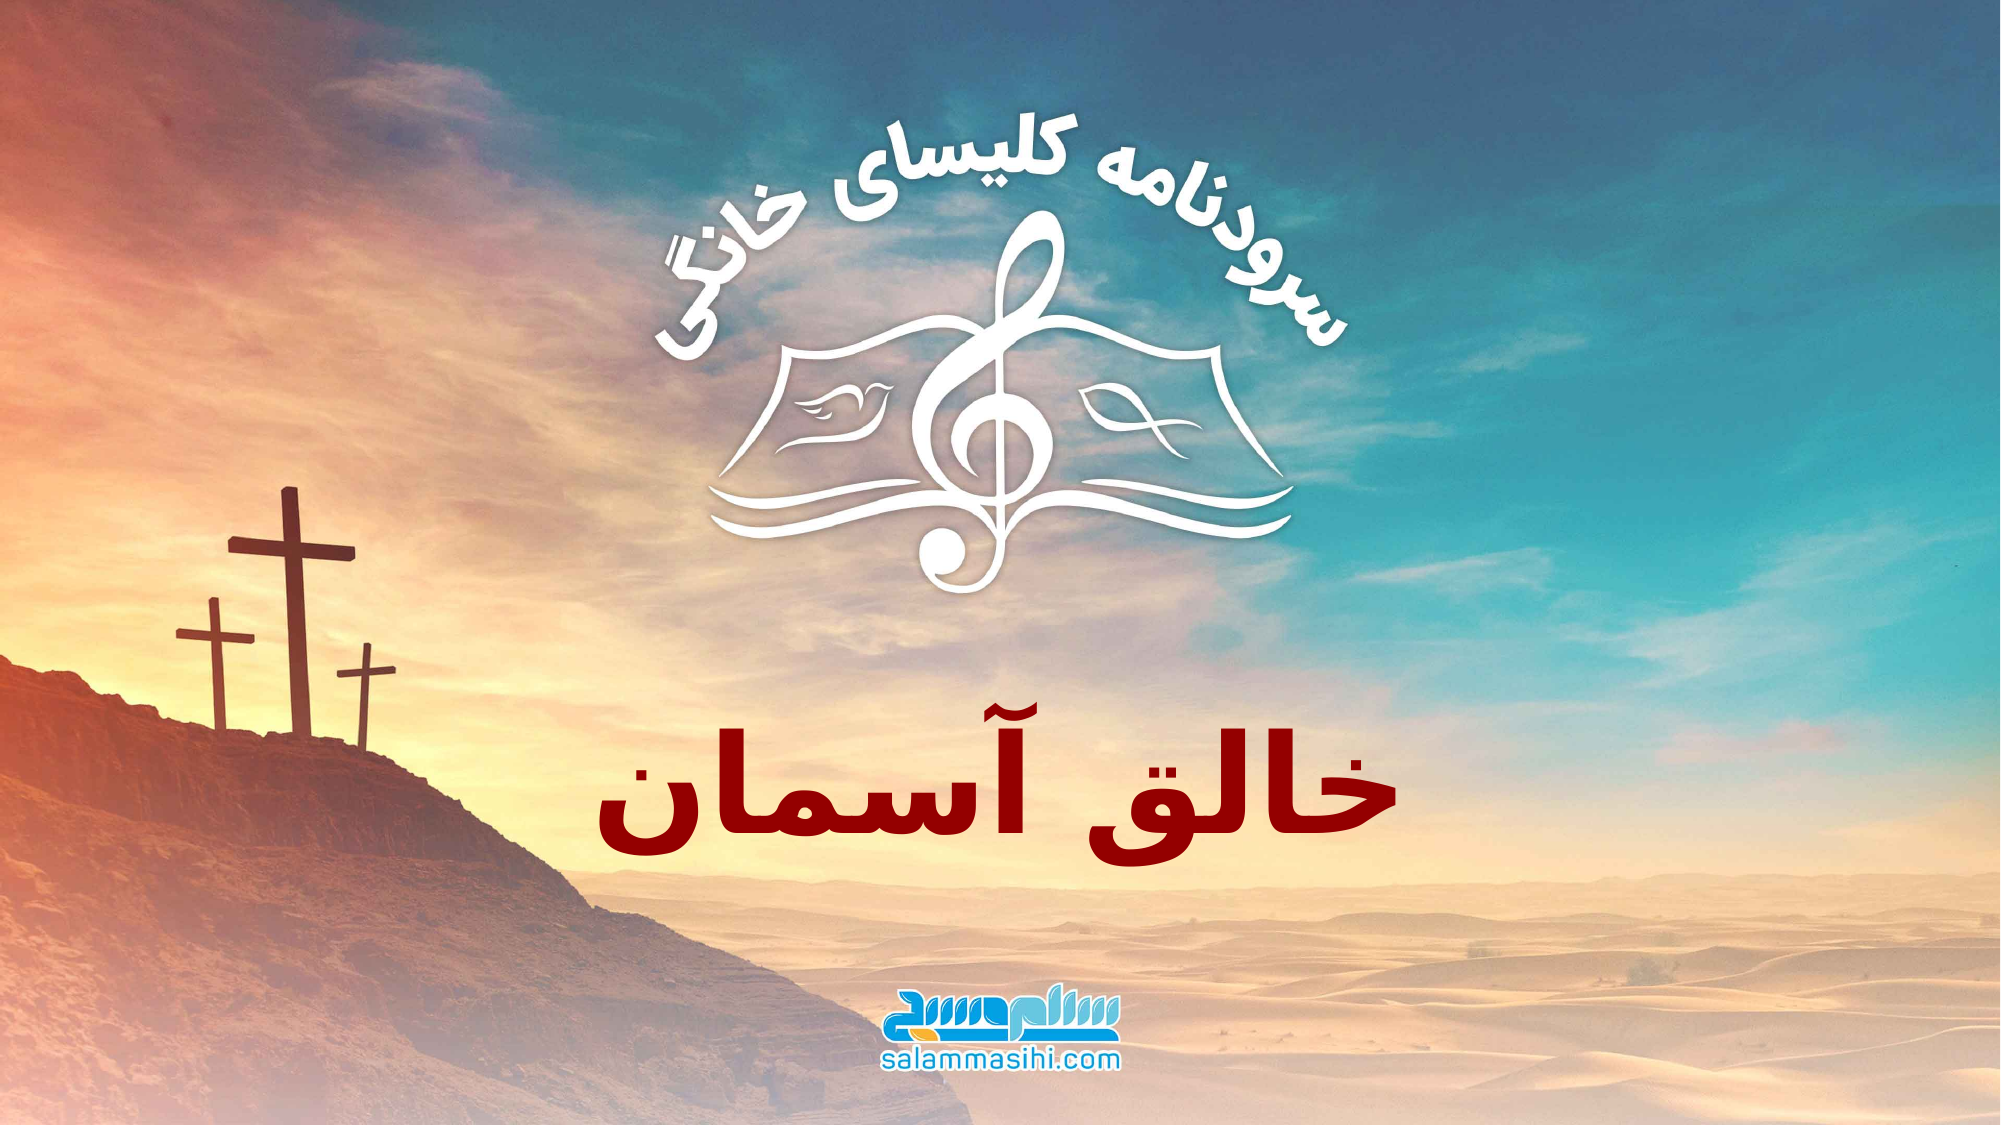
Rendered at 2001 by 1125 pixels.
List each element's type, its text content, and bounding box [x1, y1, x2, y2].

title خالق آسمان [137, 613, 1863, 966]
picture [0, 0, 2001, 1125]
